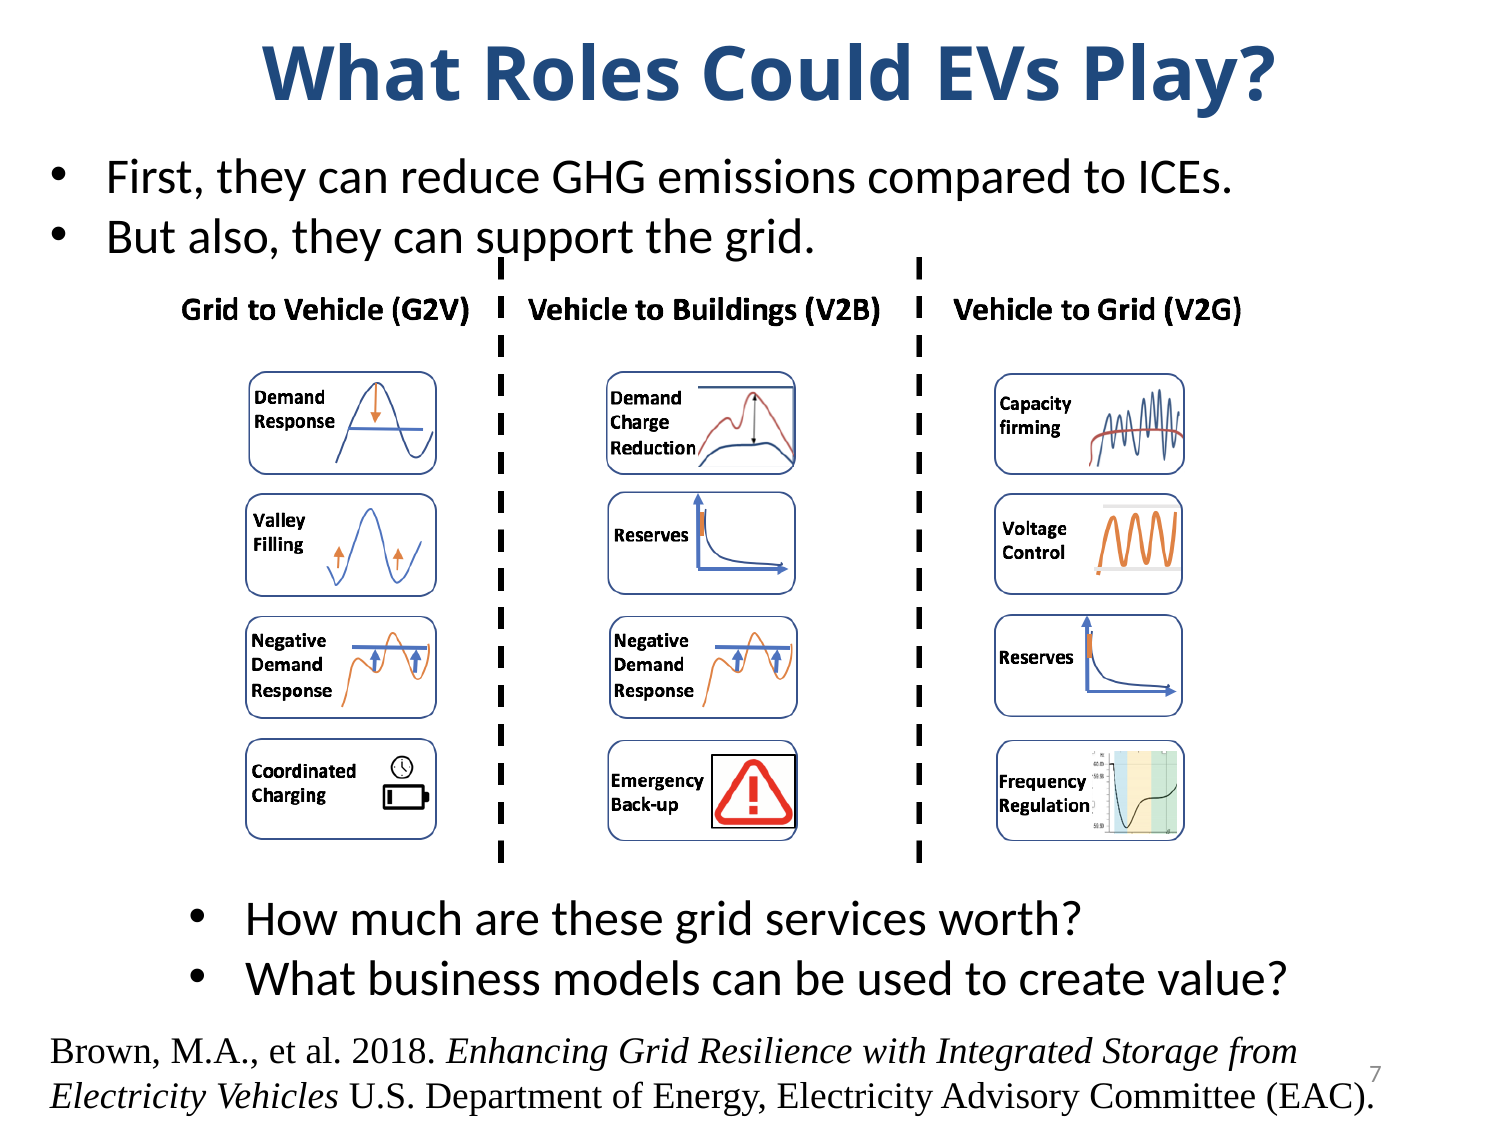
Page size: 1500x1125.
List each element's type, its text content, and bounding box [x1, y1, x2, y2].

text_box Brown, M.A., et al. 2018. Enhancing Grid Resilience with Integrated Storage from Electricity Vehicles U.S. Department of Energy, Electricity Advisory Committee (EAC). [34, 1018, 1447, 1124]
title What Roles Could EVs Play? [0, 29, 1500, 146]
text_box First, they can reduce GHG emissions compared to ICEs. But also, they can support the grid. [34, 136, 1447, 271]
text_box How much are these grid services worth? What business models can be used to create value? [173, 877, 1397, 1013]
picture [174, 230, 1251, 878]
